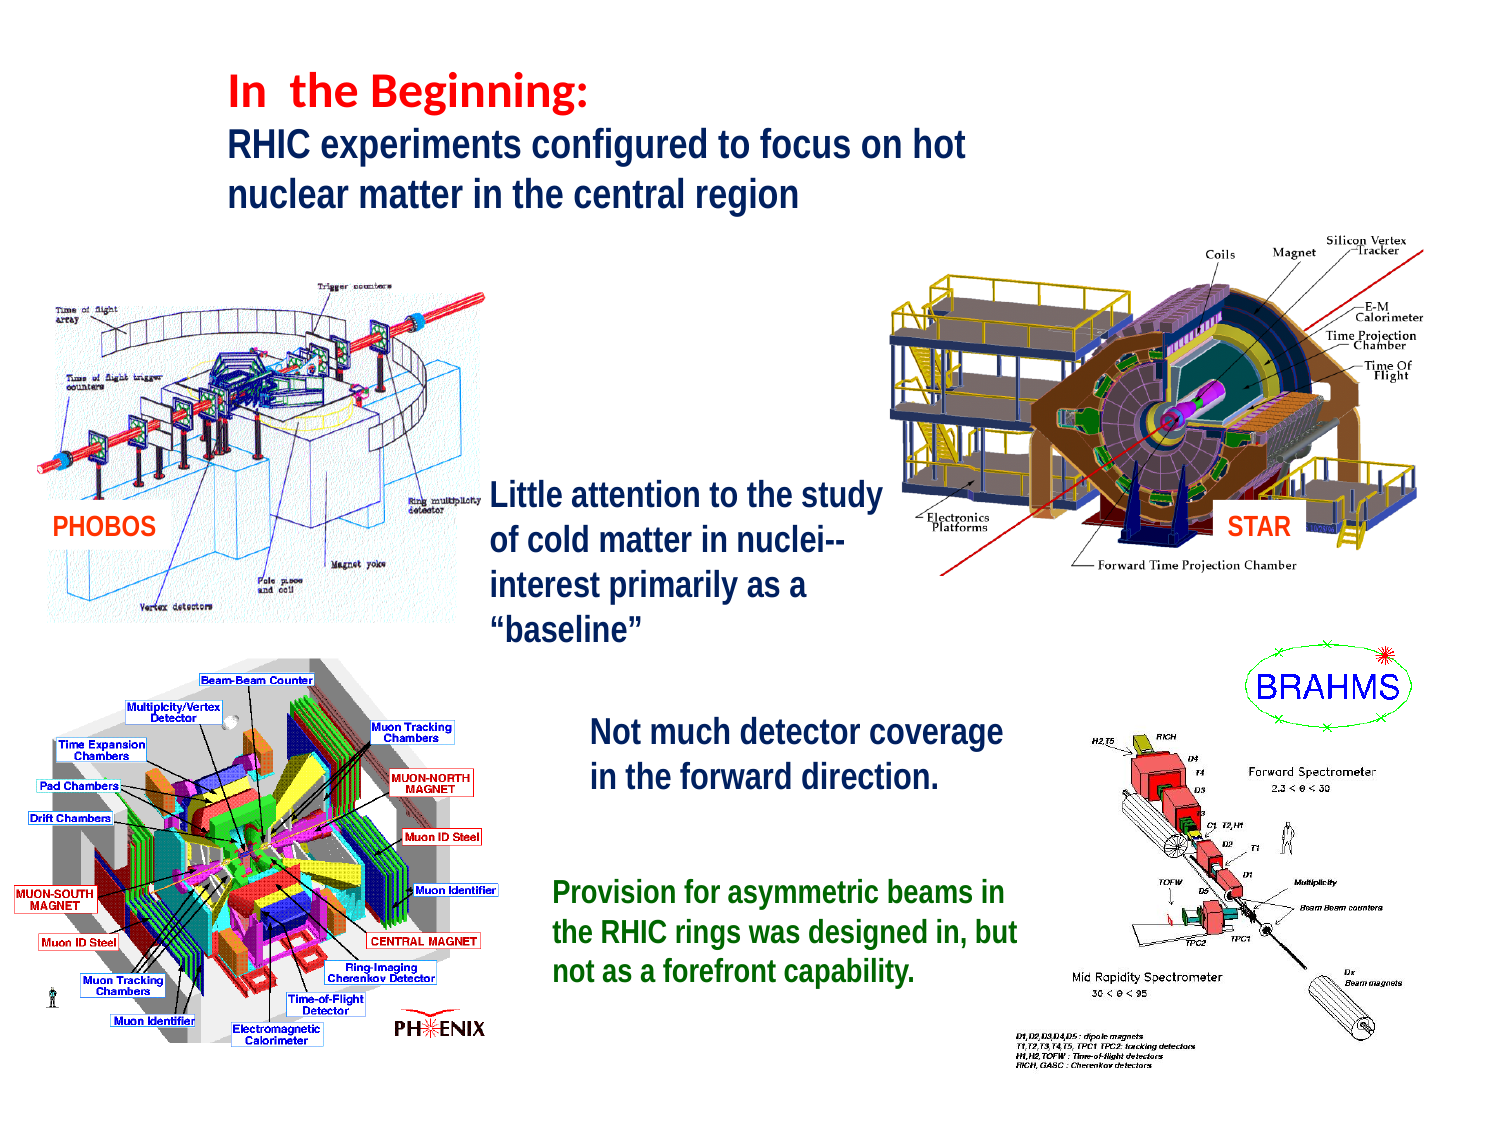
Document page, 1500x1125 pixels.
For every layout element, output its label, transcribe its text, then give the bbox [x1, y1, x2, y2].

text_box Provision for asymmetric beams in the RHIC rings was designed in, but not as a forefront capability. [537, 862, 994, 997]
text_box In the Beginning: RHIC experiments configured to focus on hot nuclear matter in the central region [212, 49, 988, 225]
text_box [37, 262, 488, 623]
picture [999, 612, 1430, 1125]
picture [0, 649, 513, 1059]
text_box Not much detector coverage in the forward direction. [574, 699, 994, 805]
picture [887, 224, 1424, 577]
text_box Little attention to the study of cold matter in nuclei-- interest primarily as a “baseline” [474, 462, 925, 658]
